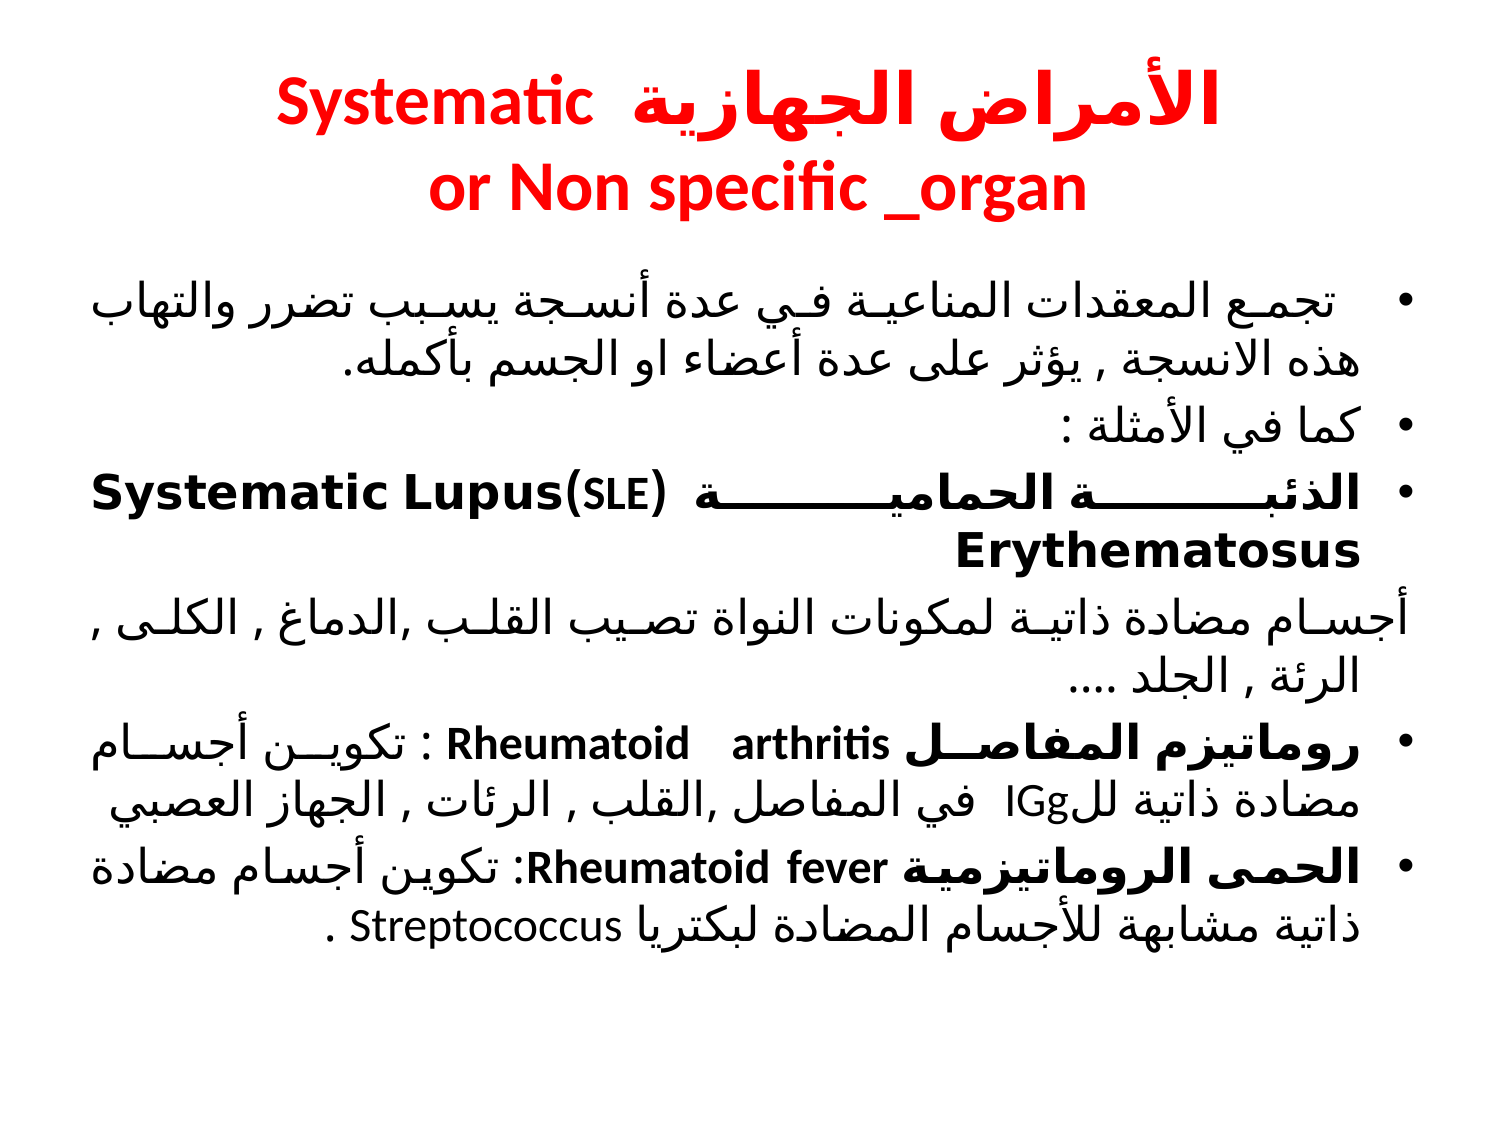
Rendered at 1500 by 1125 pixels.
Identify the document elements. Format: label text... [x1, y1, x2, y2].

title الأمراض الجهازية Systematic or Non specific _organ [75, 45, 1425, 233]
list تجمع المعقدات المناعية في عدة أنسجة يسبب تضرر والتهاب هذه الانسجة , يؤثر على عدة أعضاء او الجسم بأكمله. كما في الأمثلة : الذئبة الحمامية (SLE)Systematic Lupus Erythematosus أجسام مضادة ذاتية لمكونات النواة تصيب القلب ,الدماغ , الكلى , الرئة , الجلد .... روماتيزم المفاصل Rheumatoid arthritis : تكوين أجسام مضادة ذاتية للIGg في المفاصل ,القلب , الرئات , الجهاز العصبي الحمى الروماتيزمية Rheumatoid fever: تكوين أجسام مضادة ذاتية مشابهة للأجسام المضادة لبكتريا Streptococcus . [75, 262, 1425, 1005]
